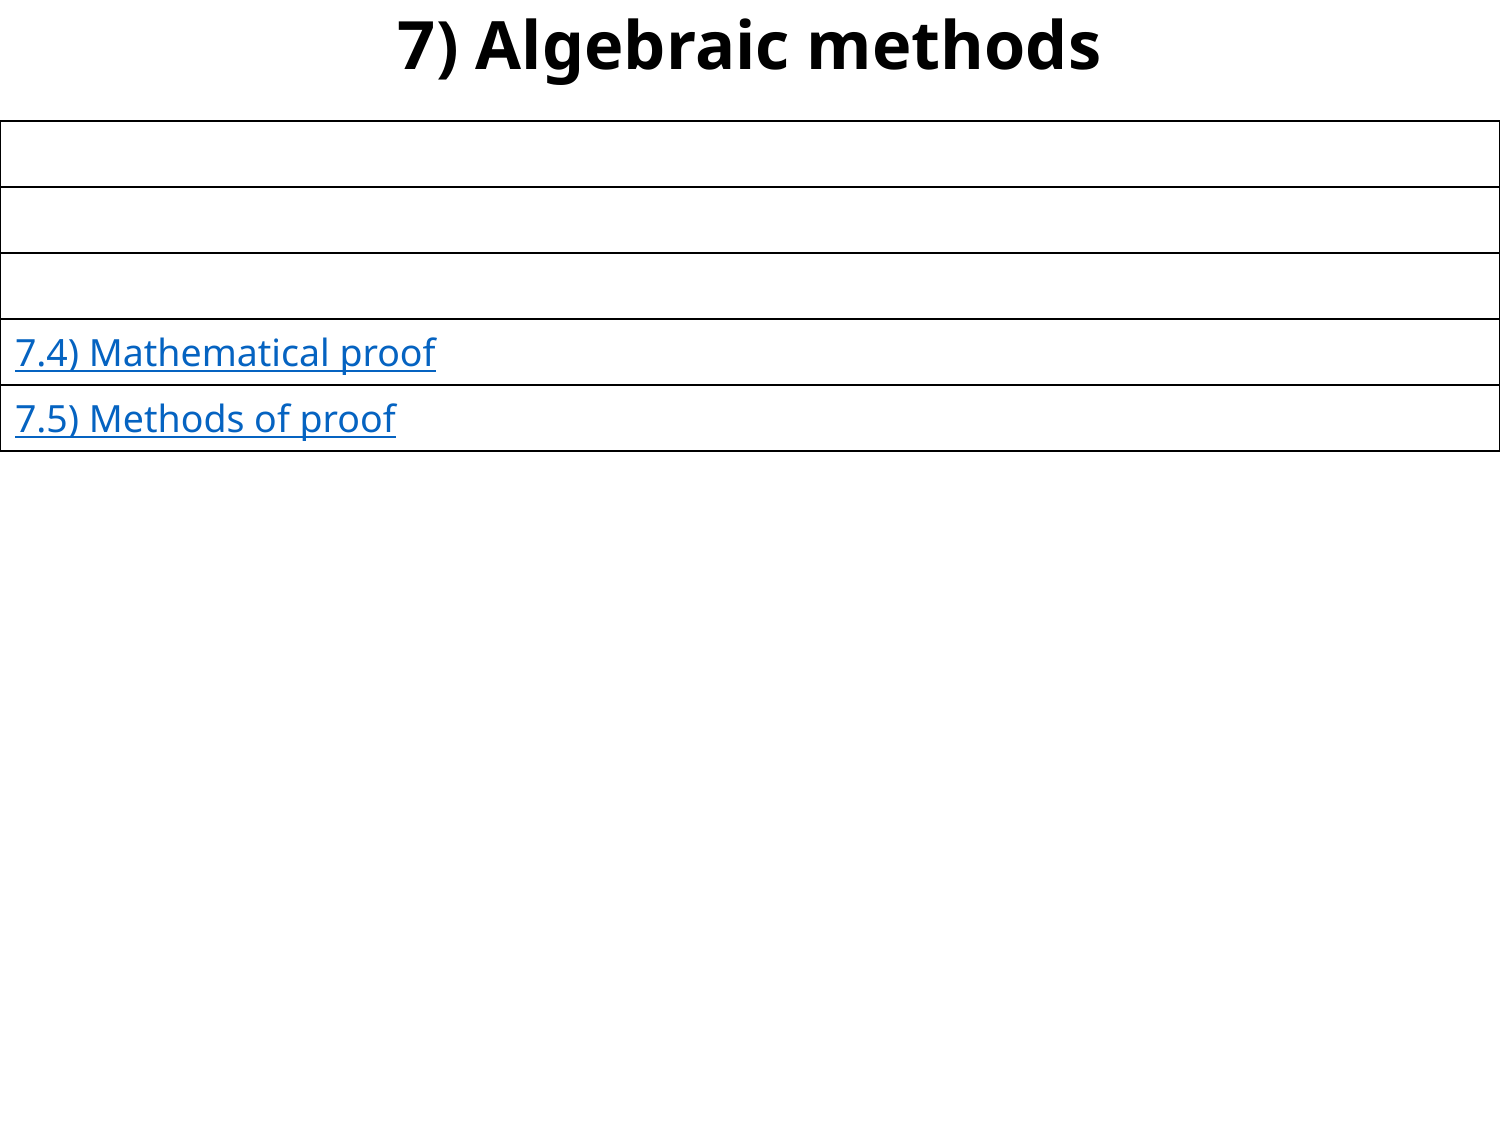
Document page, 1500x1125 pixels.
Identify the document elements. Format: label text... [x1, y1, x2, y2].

table_cell [1, 254, 1499, 318]
table_cell [1, 188, 1499, 252]
table_cell 7.4) Mathematical proof [1, 320, 1499, 384]
table_cell 7.5) Methods of proof [1, 386, 1499, 450]
title 7) Algebraic methods [0, 0, 1500, 87]
table_header [1, 122, 1499, 186]
